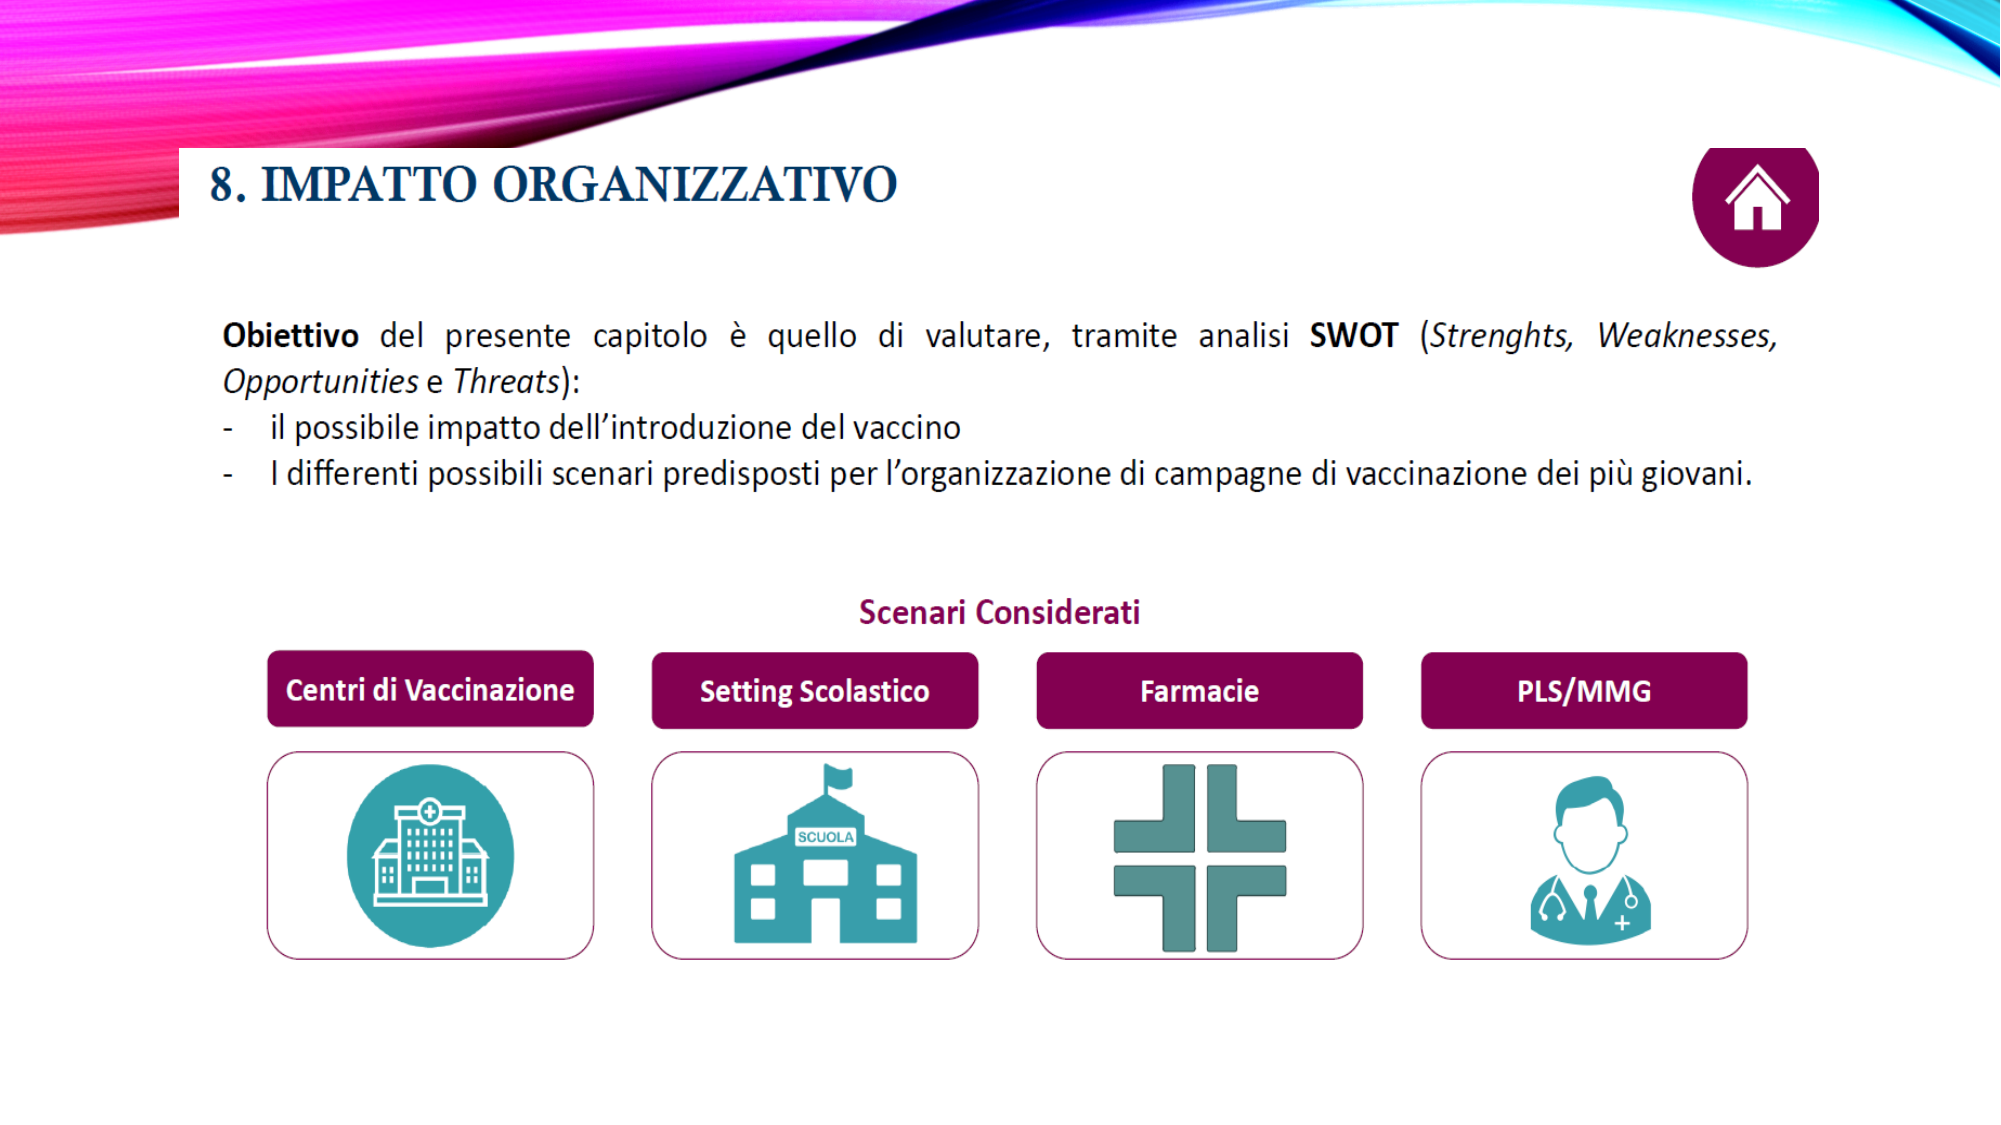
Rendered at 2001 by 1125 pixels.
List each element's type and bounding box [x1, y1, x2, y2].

picture [1890, 0, 2000, 75]
list [178, 148, 1819, 1021]
picture [0, 0, 2000, 237]
picture [1910, 0, 2000, 45]
